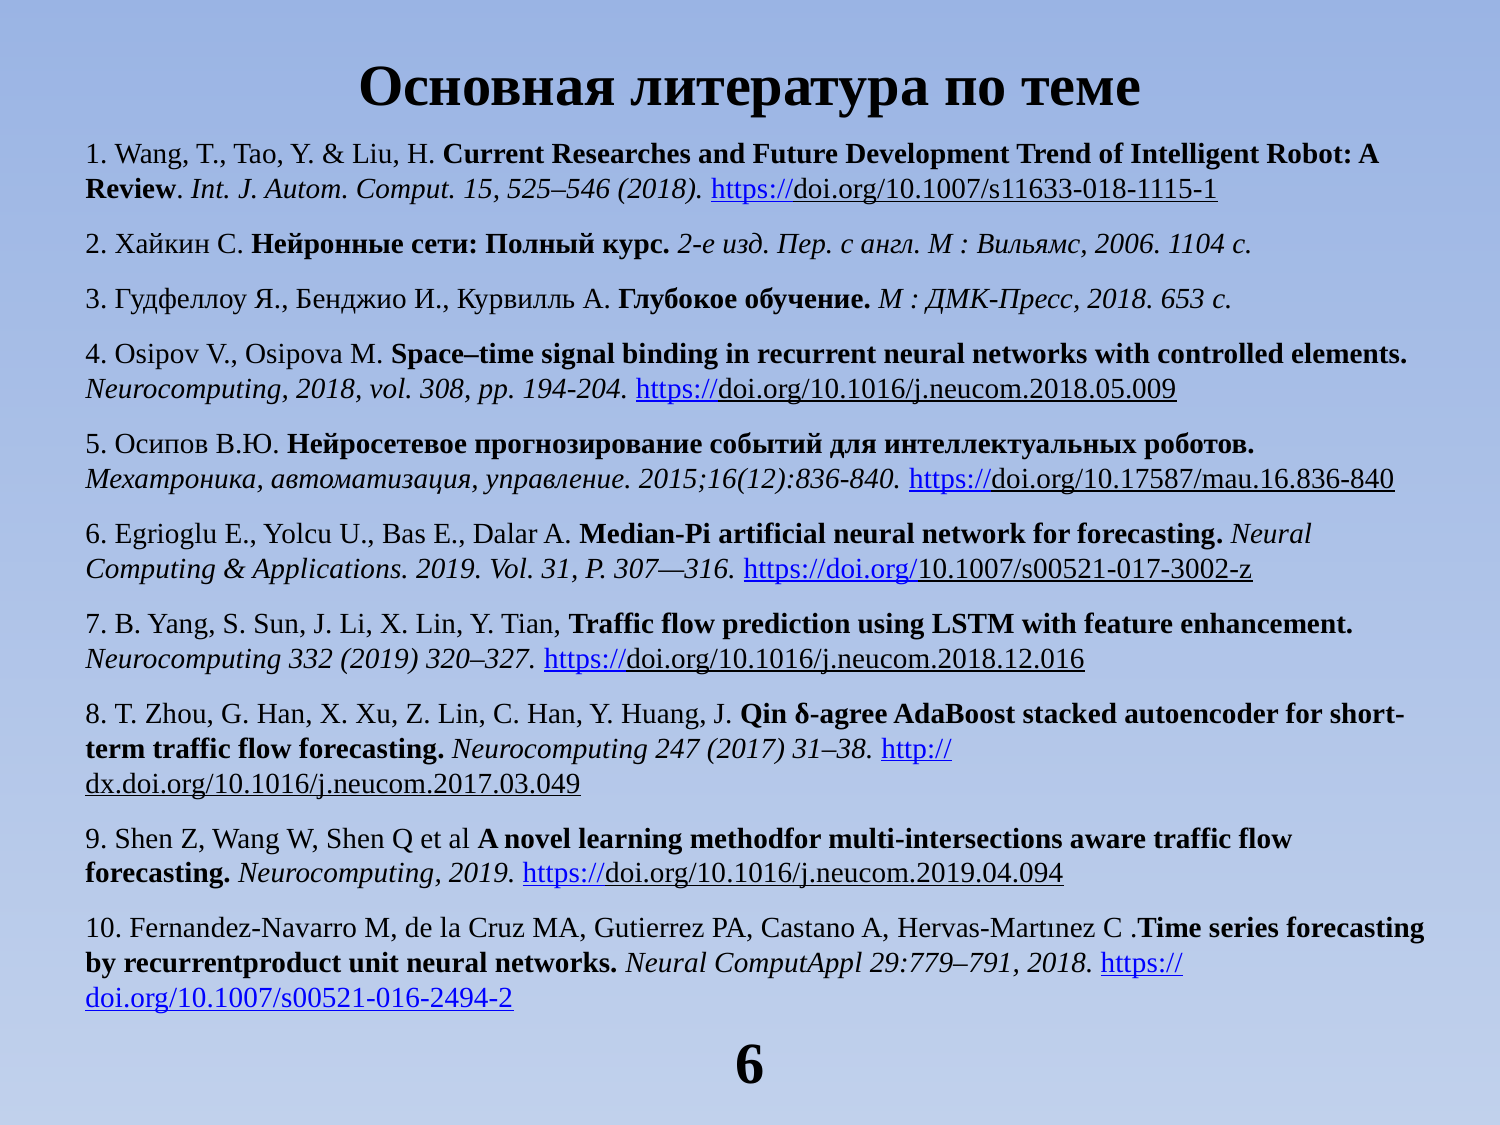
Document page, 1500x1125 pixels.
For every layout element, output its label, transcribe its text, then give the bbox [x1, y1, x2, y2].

text_box 6 [679, 1020, 820, 1125]
text_box Основная литература по теме [46, 23, 1453, 141]
title 1. Wang, T., Tao, Y. & Liu, H. Current Researches and Future Development Trend of Intelligent Robot: A Review. Int. J. Autom. Comput. 15, 525–546 (2018). https://doi.org/10.1007/s11633-018-1115-1 2. Хайкин С. Нейронные сети: Полный курс. 2-е изд. Пер. с англ. М : Вильямс, 2006. 1104 с. 3. Гудфеллоу Я., Бенджио И., Курвилль А. Глубокое обучение. М : ДМК-Пресс, 2018. 653 с. 4. Osipov V., Osipova M. Space–time signal binding in recurrent neural networks with controlled elements. Neurocomputing, 2018, vol. 308, pp. 194-204. https://doi.org/10.1016/j.neucom.2018.05.009 5. Осипов В.Ю. Нейросетевое прогнозирование событий для интеллектуальных роботов. Мехатроника, автоматизация, управление. 2015;16(12):836-840. https://doi.org/10.17587/mau.16.836-840 6. Egrioglu E., Yolcu U., Bas E., Dalar A. Median-Pi artificial neural network for forecasting. Neural Computing & Applications. 2019. Vol. 31, P. 307—316. https://doi.org/10.1007/s00521-017-3002-z 7. B. Yang, S. Sun, J. Li, X. Lin, Y. Tian, Traffic flow prediction using LSTM with feature enhancement. Neurocomputing 332 (2019) 320–327. https://doi.org/10.1016/j.neucom.2018.12.016 8. T. Zhou, G. Han, X. Xu, Z. Lin, C. Han, Y. Huang, J. Qin δ-agree AdaBoost stacked autoencoder for short-term traffic flow forecasting. Neurocomputing 247 (2017) 31–38. http://dx.doi.org/10.1016/j.neucom.2017.03.049 9. Shen Z, Wang W, Shen Q et al A novel learning methodfor multi-intersections aware traffic flow forecasting. Neurocomputing, 2019. https://doi.org/10.1016/j.neucom.2019.04.094 10. Fernandez-Navarro M, de la Cruz MA, Gutierrez PA, Castano A, Hervas-Martınez C .Time series forecasting by recurrentproduct unit neural networks. Neural ComputAppl 29:779–791, 2018. https://doi.org/10.1007/s00521-016-2494-2 [70, 128, 1441, 1020]
